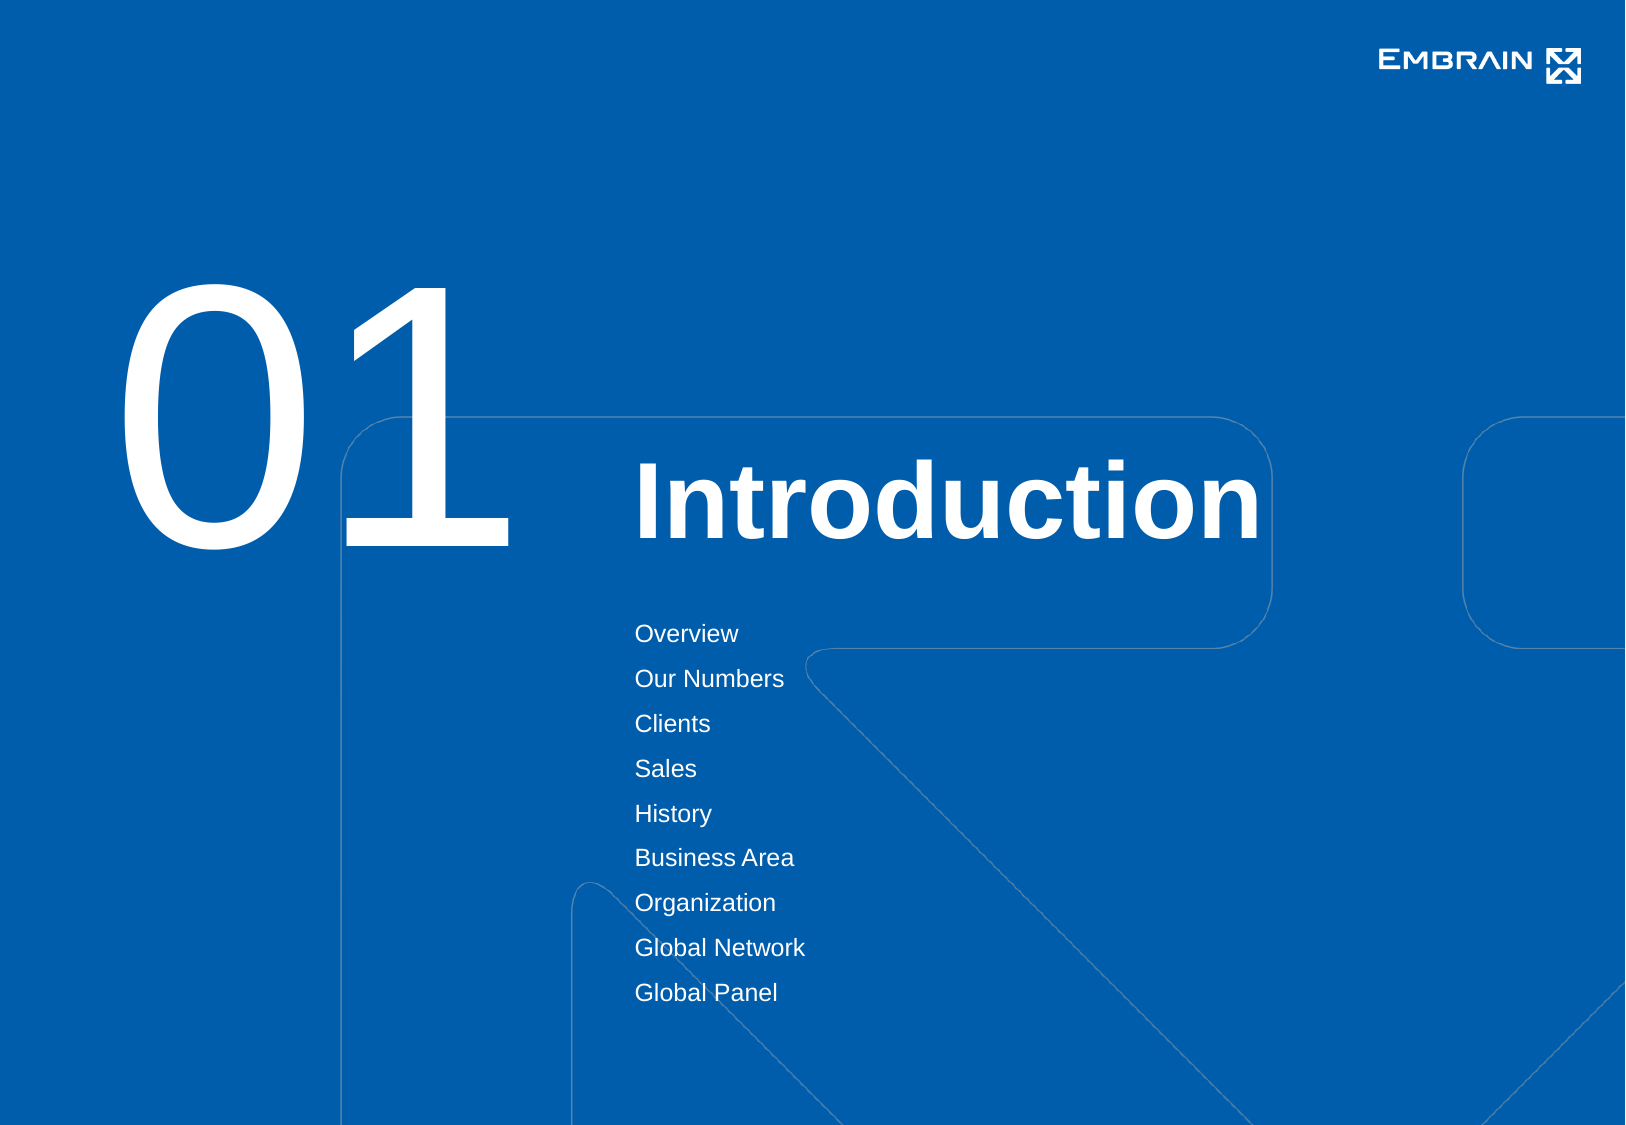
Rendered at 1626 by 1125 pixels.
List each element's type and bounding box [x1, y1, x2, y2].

picture [340, 416, 1625, 1125]
